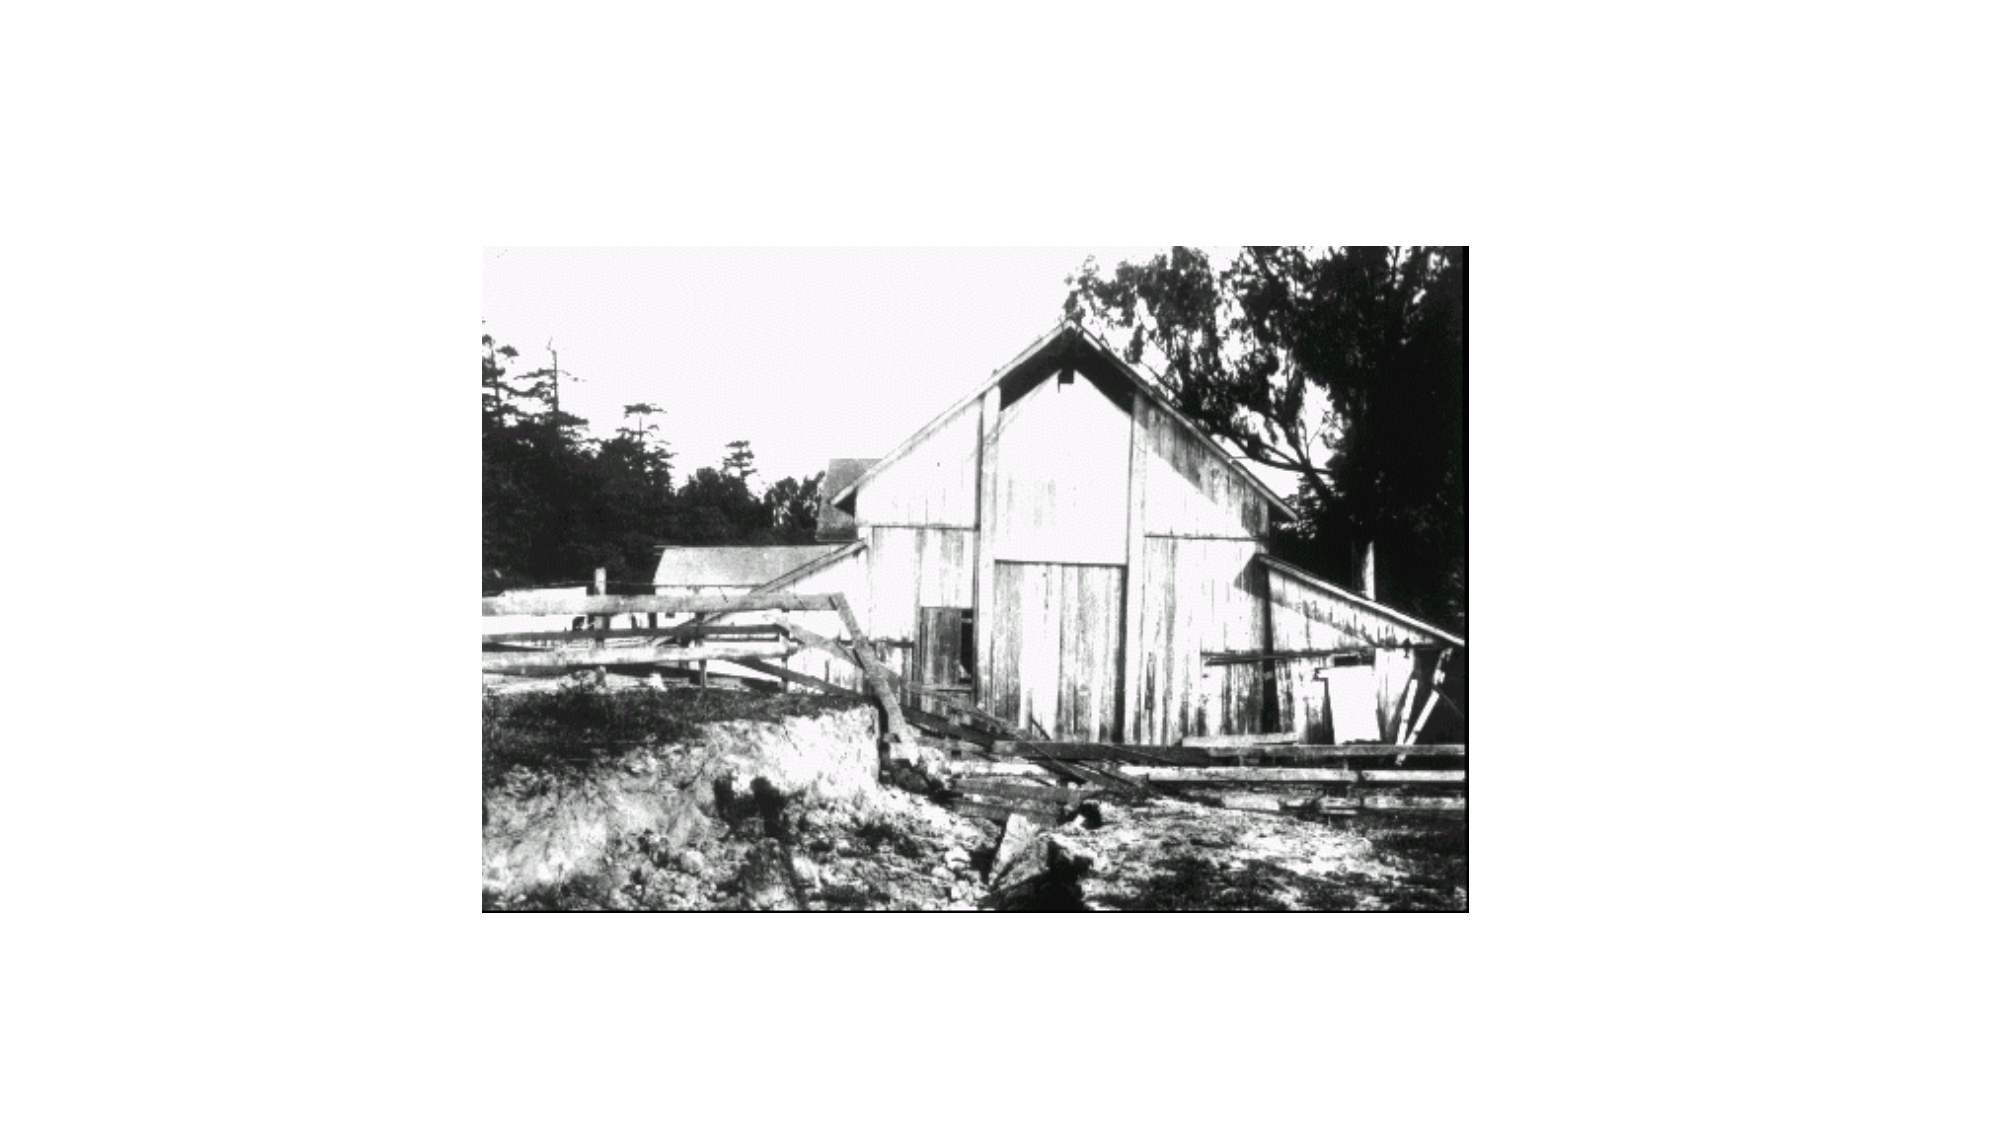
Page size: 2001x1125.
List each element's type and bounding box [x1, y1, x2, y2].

picture [482, 246, 1469, 913]
